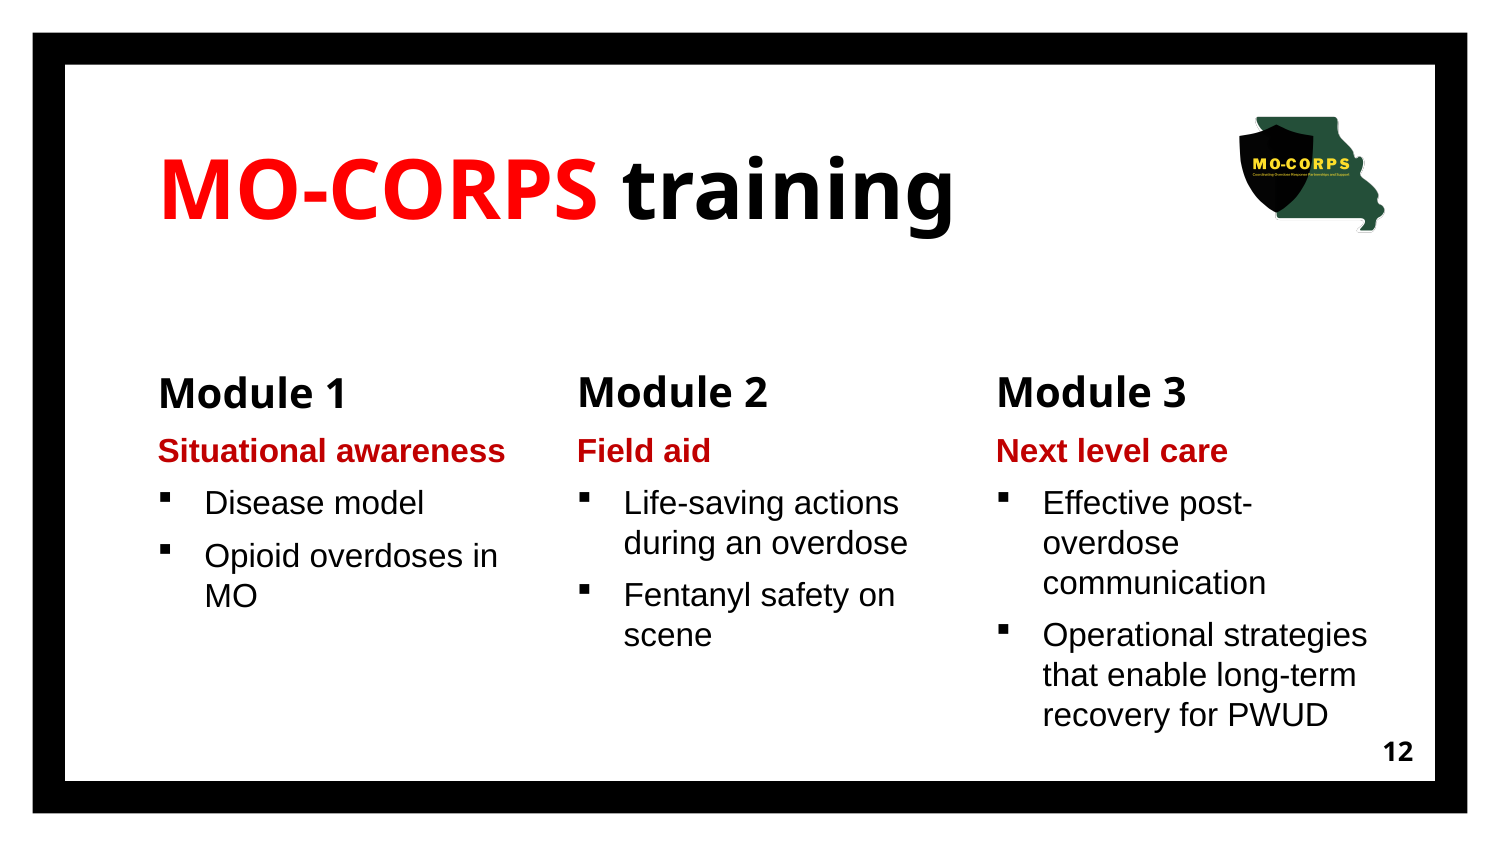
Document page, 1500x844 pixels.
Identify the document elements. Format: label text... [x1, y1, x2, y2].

slide_number 12 [1338, 720, 1429, 786]
title MO-CORPS training [142, 28, 978, 252]
picture [1229, 96, 1385, 252]
list Module 1 Situational awareness Disease model Opioid overdoses in MO [142, 351, 531, 729]
text_box Module 2 Field aid Life-saving actions during an overdose Fentanyl safety on scene [561, 351, 950, 729]
text_box Module 3 Next level care Effective post-overdose communication Operational strategies that enable long-term recovery for PWUD [980, 351, 1404, 729]
